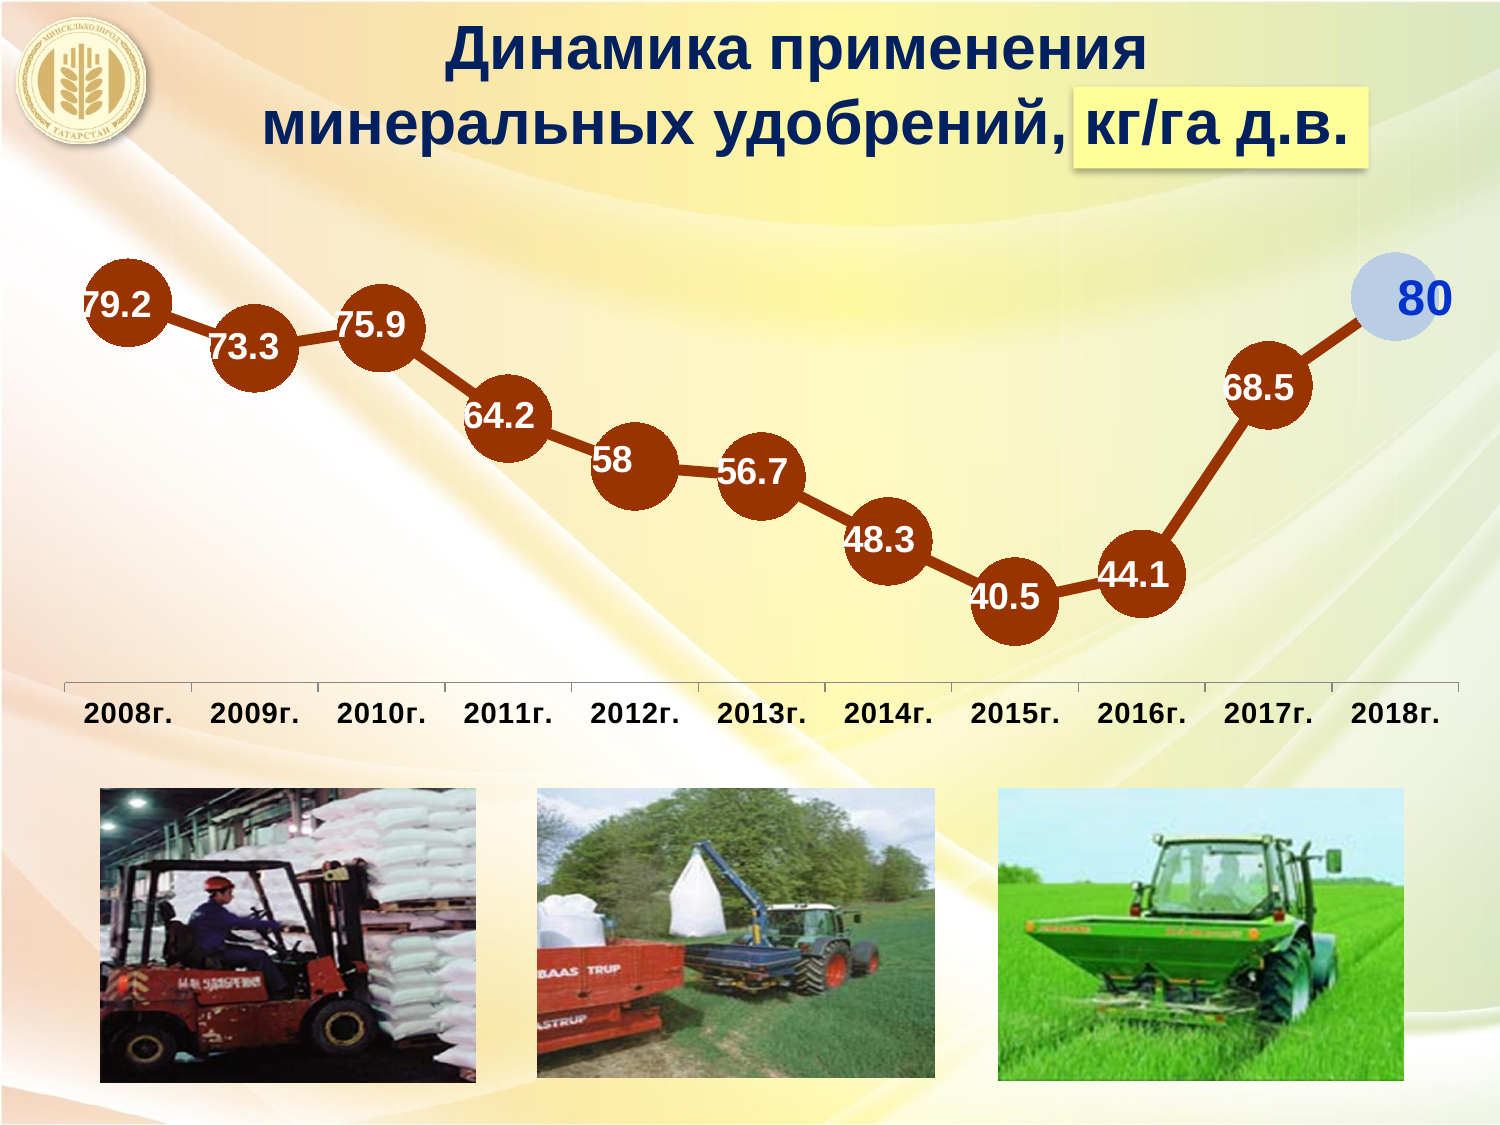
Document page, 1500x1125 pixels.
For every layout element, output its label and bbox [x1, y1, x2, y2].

chart [41, 231, 1483, 767]
picture [0, 0, 1500, 1125]
